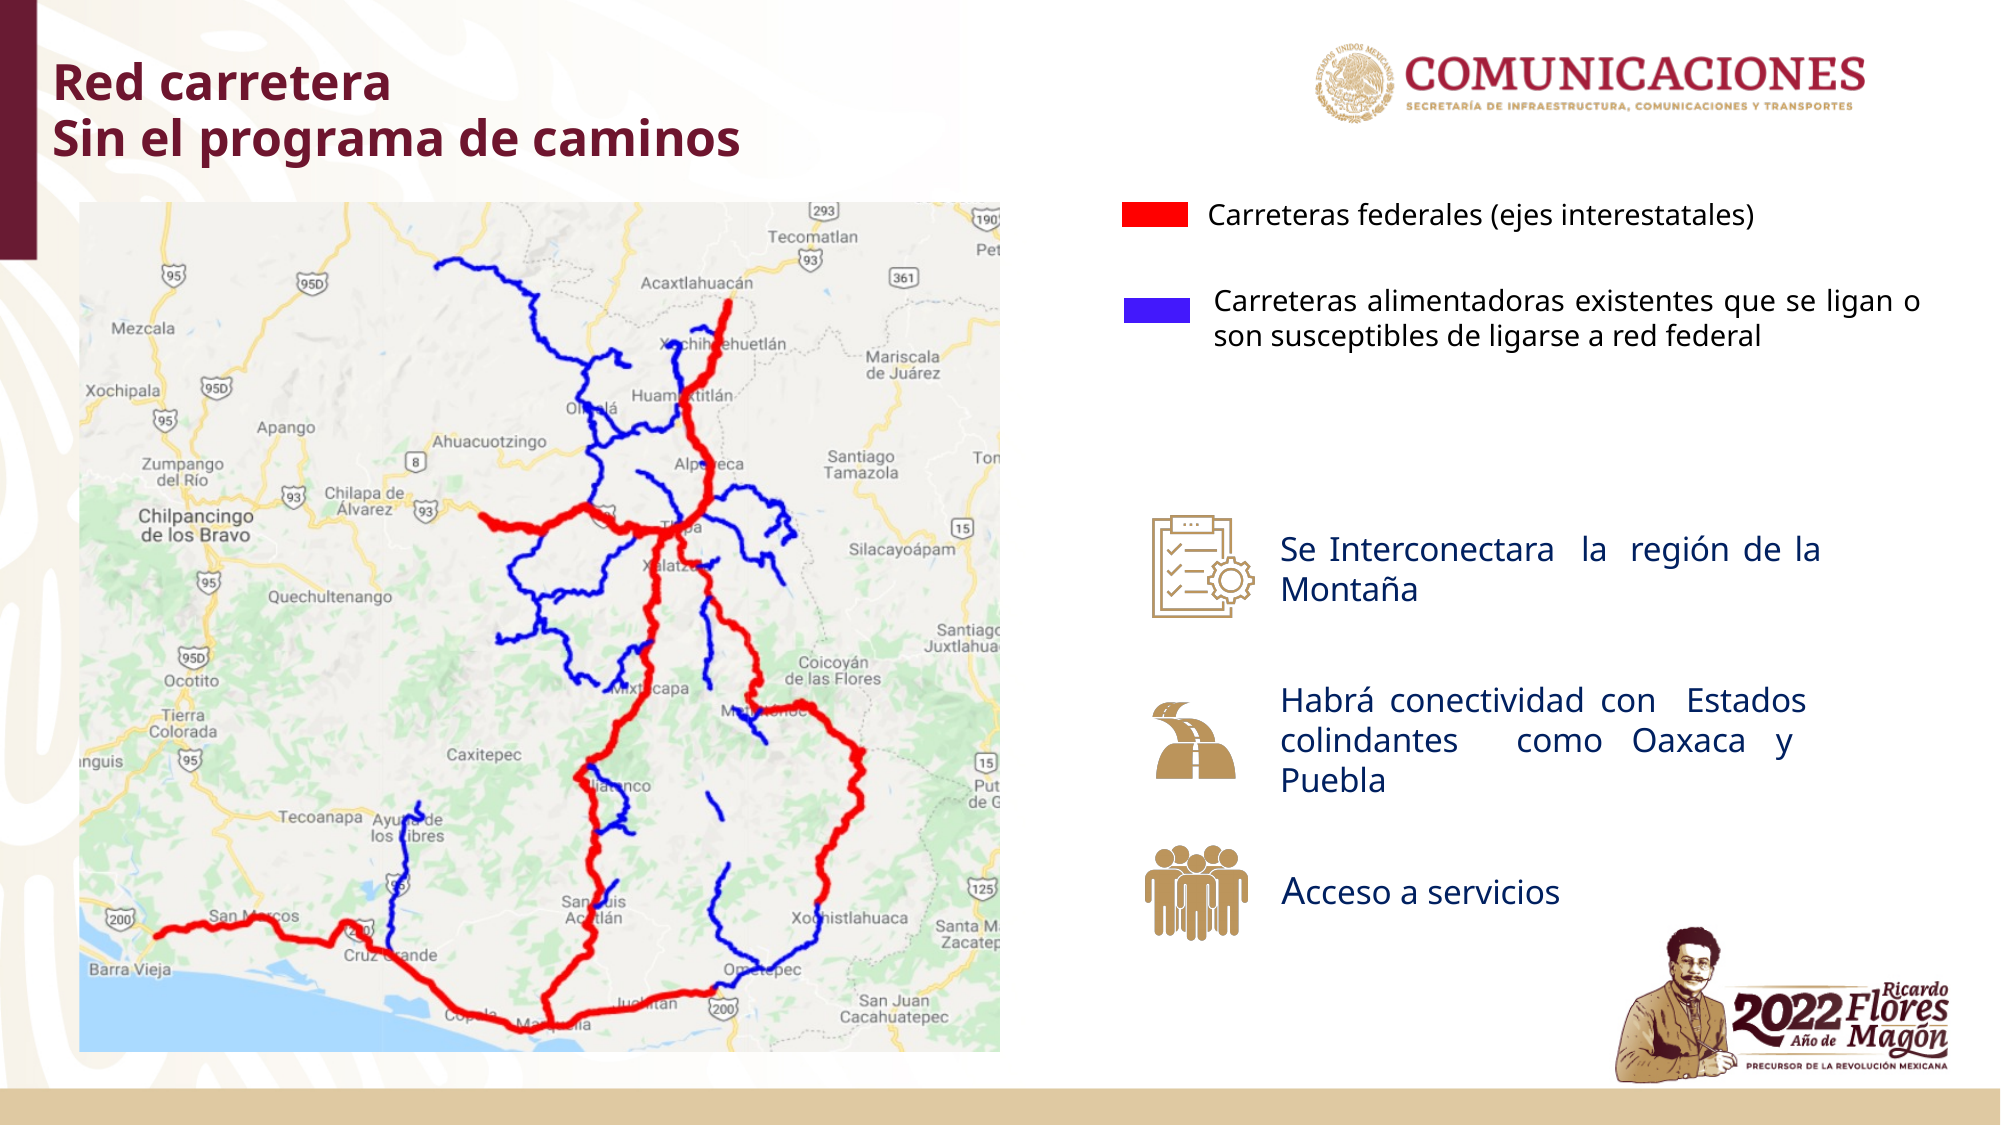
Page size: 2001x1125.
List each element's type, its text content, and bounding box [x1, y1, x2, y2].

text_box Habrá conectividad con Estados colindantes como Oaxaca y Puebla [1264, 673, 1841, 800]
text_box Se Interconectara la región de la Montaña [1278, 522, 1841, 609]
text_box [1124, 298, 1190, 323]
text_box Red carretera Sin el programa de caminos [35, 49, 916, 192]
text_box Acceso a servicios [1277, 865, 1831, 915]
text_box Carreteras federales (ejes interestatales) [1203, 194, 1942, 234]
text_box [1122, 202, 1188, 227]
text_box Carreteras alimentadoras existentes que se ligan o son susceptibles de ligarse a red federal [1198, 274, 1937, 360]
picture [0, 0, 2001, 1125]
